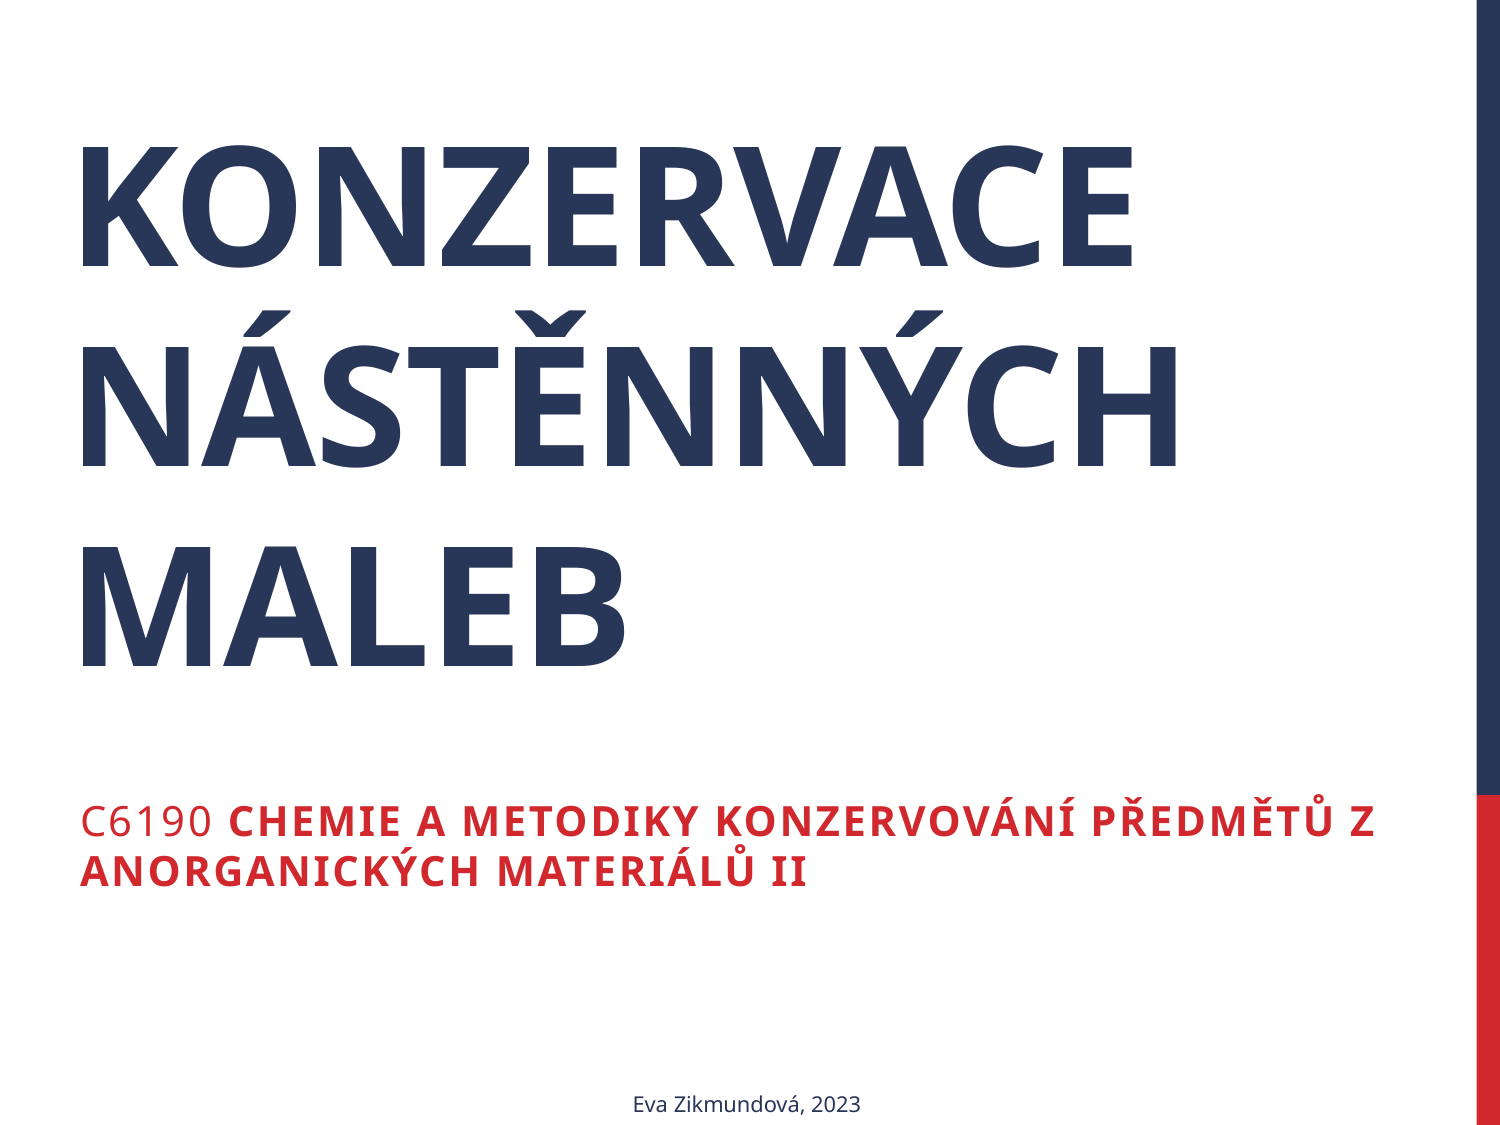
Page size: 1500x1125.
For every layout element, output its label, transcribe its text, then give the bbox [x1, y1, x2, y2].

text_box Eva Zikmundová, 2023 [618, 1083, 877, 1125]
title Konzervace nástěnných maleb [53, 66, 1329, 734]
subtitle C6190 Chemie a metodiky konzervování předmětů z anorganických materiálů II [64, 786, 1447, 937]
